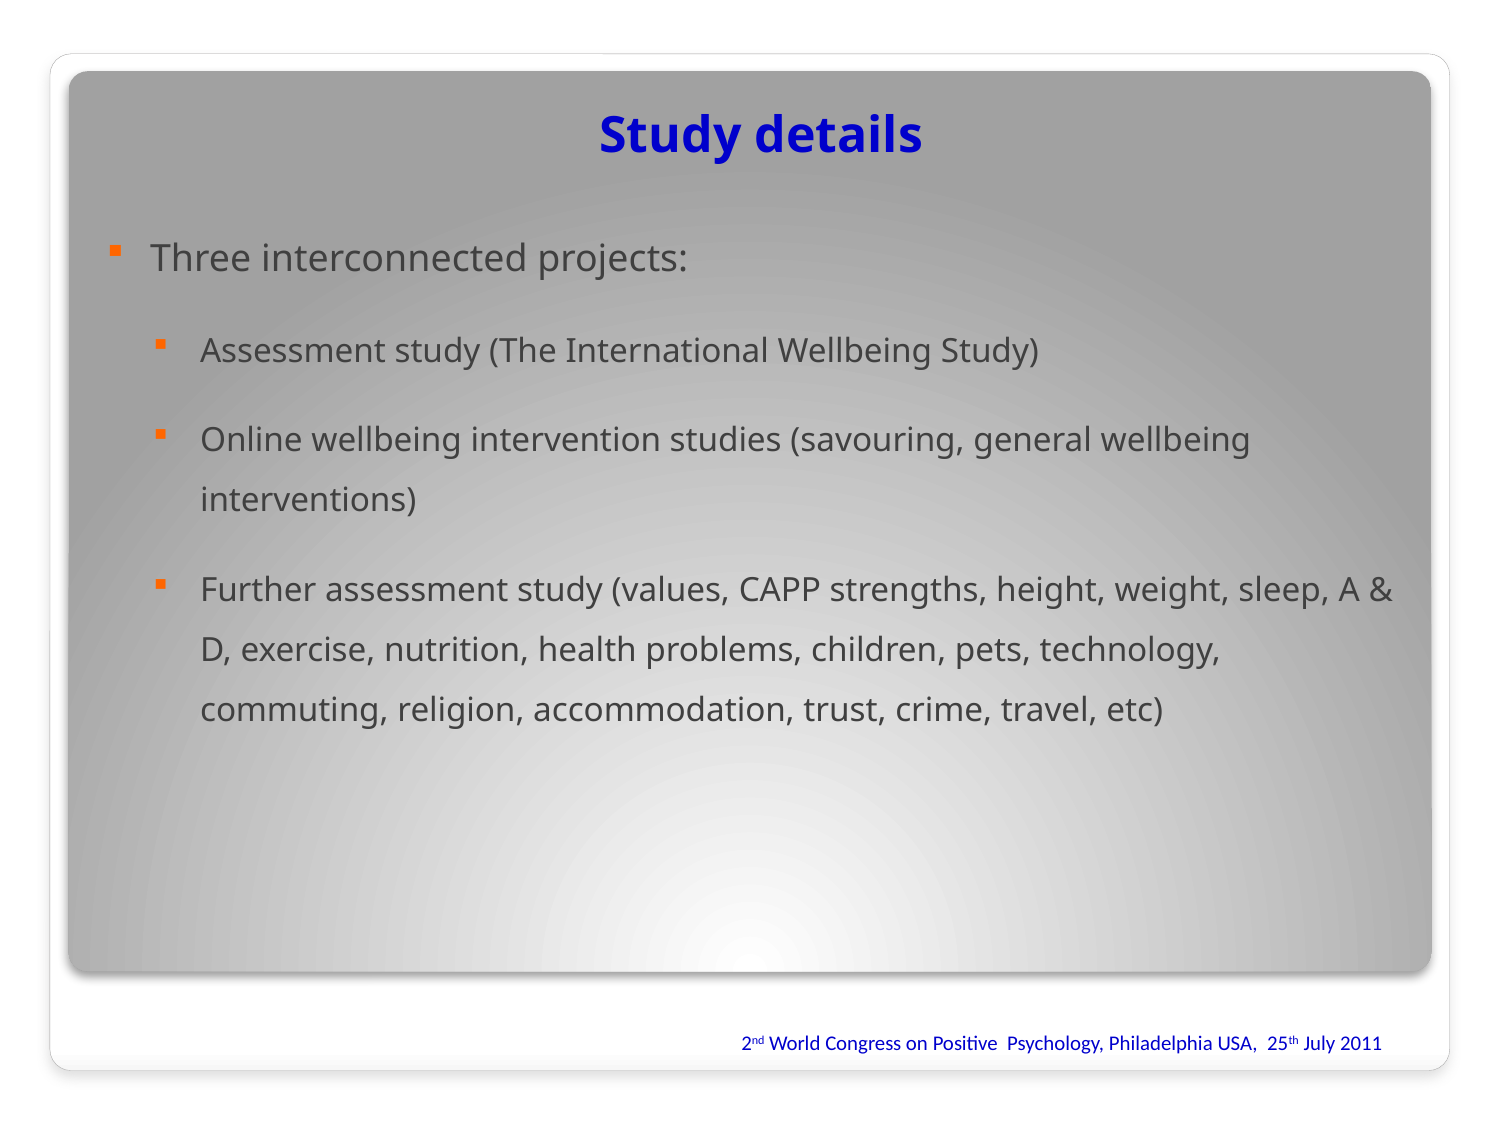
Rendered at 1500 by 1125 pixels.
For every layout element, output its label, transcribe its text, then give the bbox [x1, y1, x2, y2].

text_box Three interconnected projects: Assessment study (The International Wellbeing Study) Online wellbeing intervention studies (savouring, general wellbeing interventions) Further assessment study (values, CAPP strengths, height, weight, sleep, A & D, exercise, nutrition, health problems, children, pets, technology, commuting, religion, accommodation, trust, crime, travel, etc) [76, 196, 1412, 941]
list Study details [82, 86, 1425, 197]
footer 2nd World Congress on Positive Psychology, Philadelphia USA, 25th July 2011 [726, 1002, 1424, 1063]
